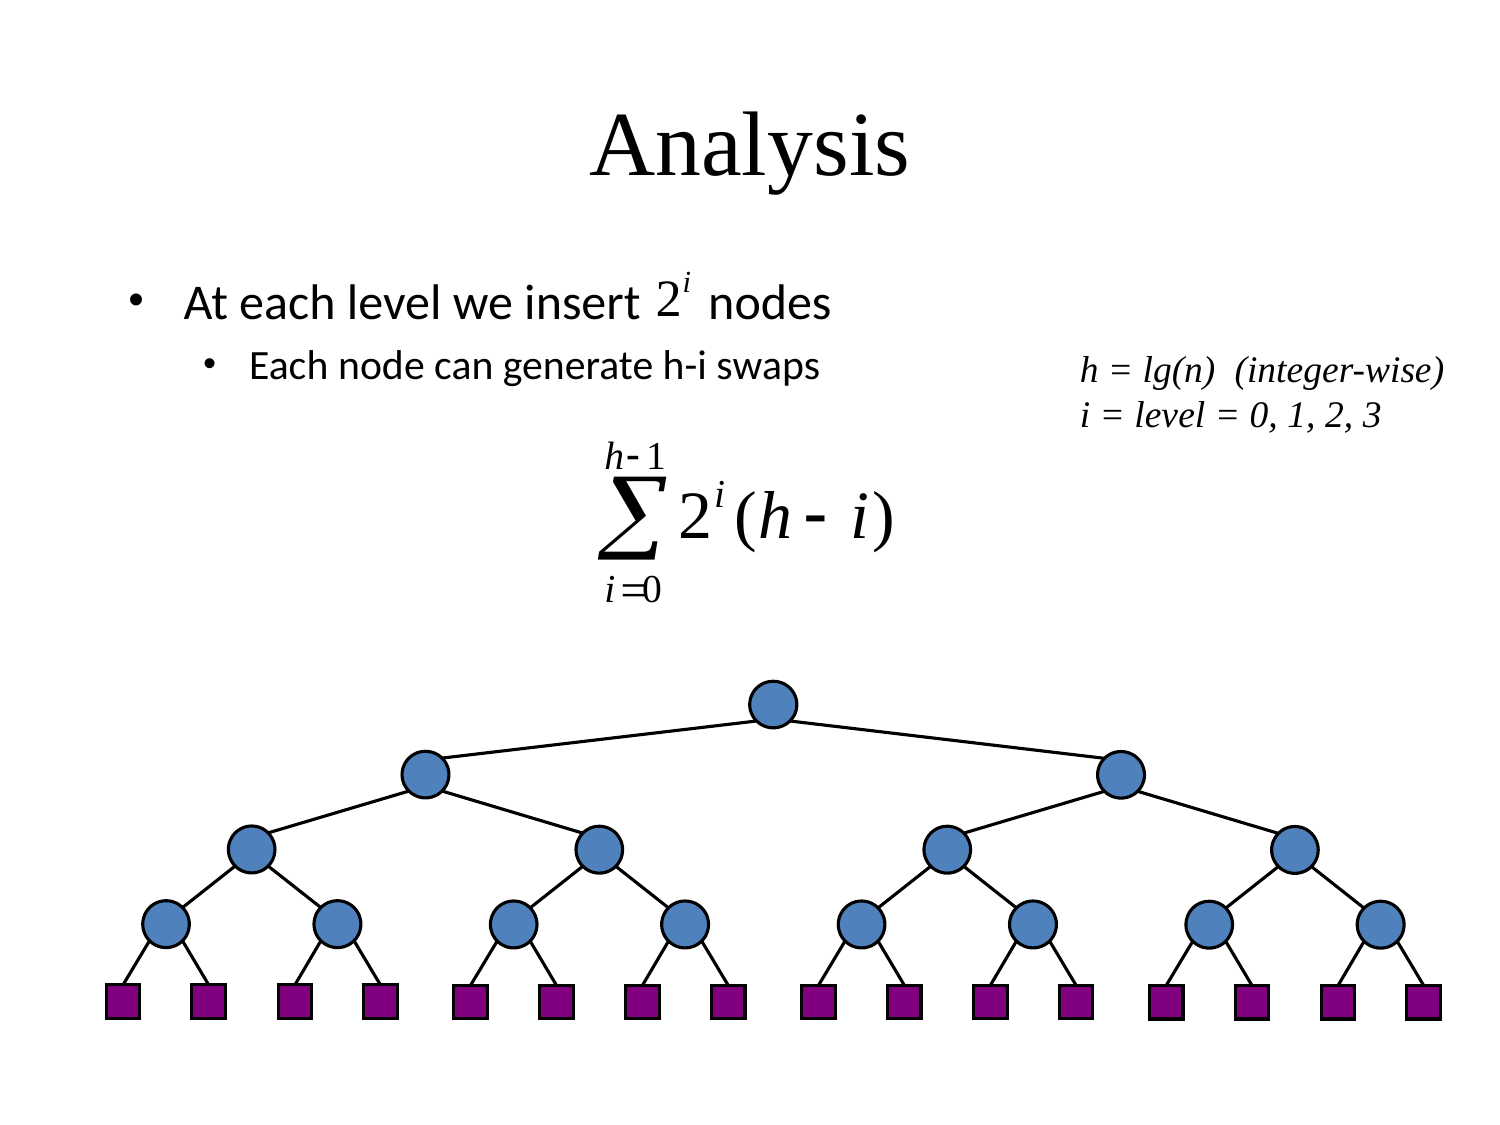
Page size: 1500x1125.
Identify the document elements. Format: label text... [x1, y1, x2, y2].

text_box h = lg(n) (integer-wise) i = level = 0, 1, 2, 3 [1065, 337, 1460, 443]
title Analysis [75, 45, 1425, 233]
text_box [105, 680, 1441, 1020]
text_box At each level we insert nodes Each node can generate h-i swaps [112, 262, 1425, 679]
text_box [587, 424, 905, 618]
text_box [647, 259, 701, 326]
